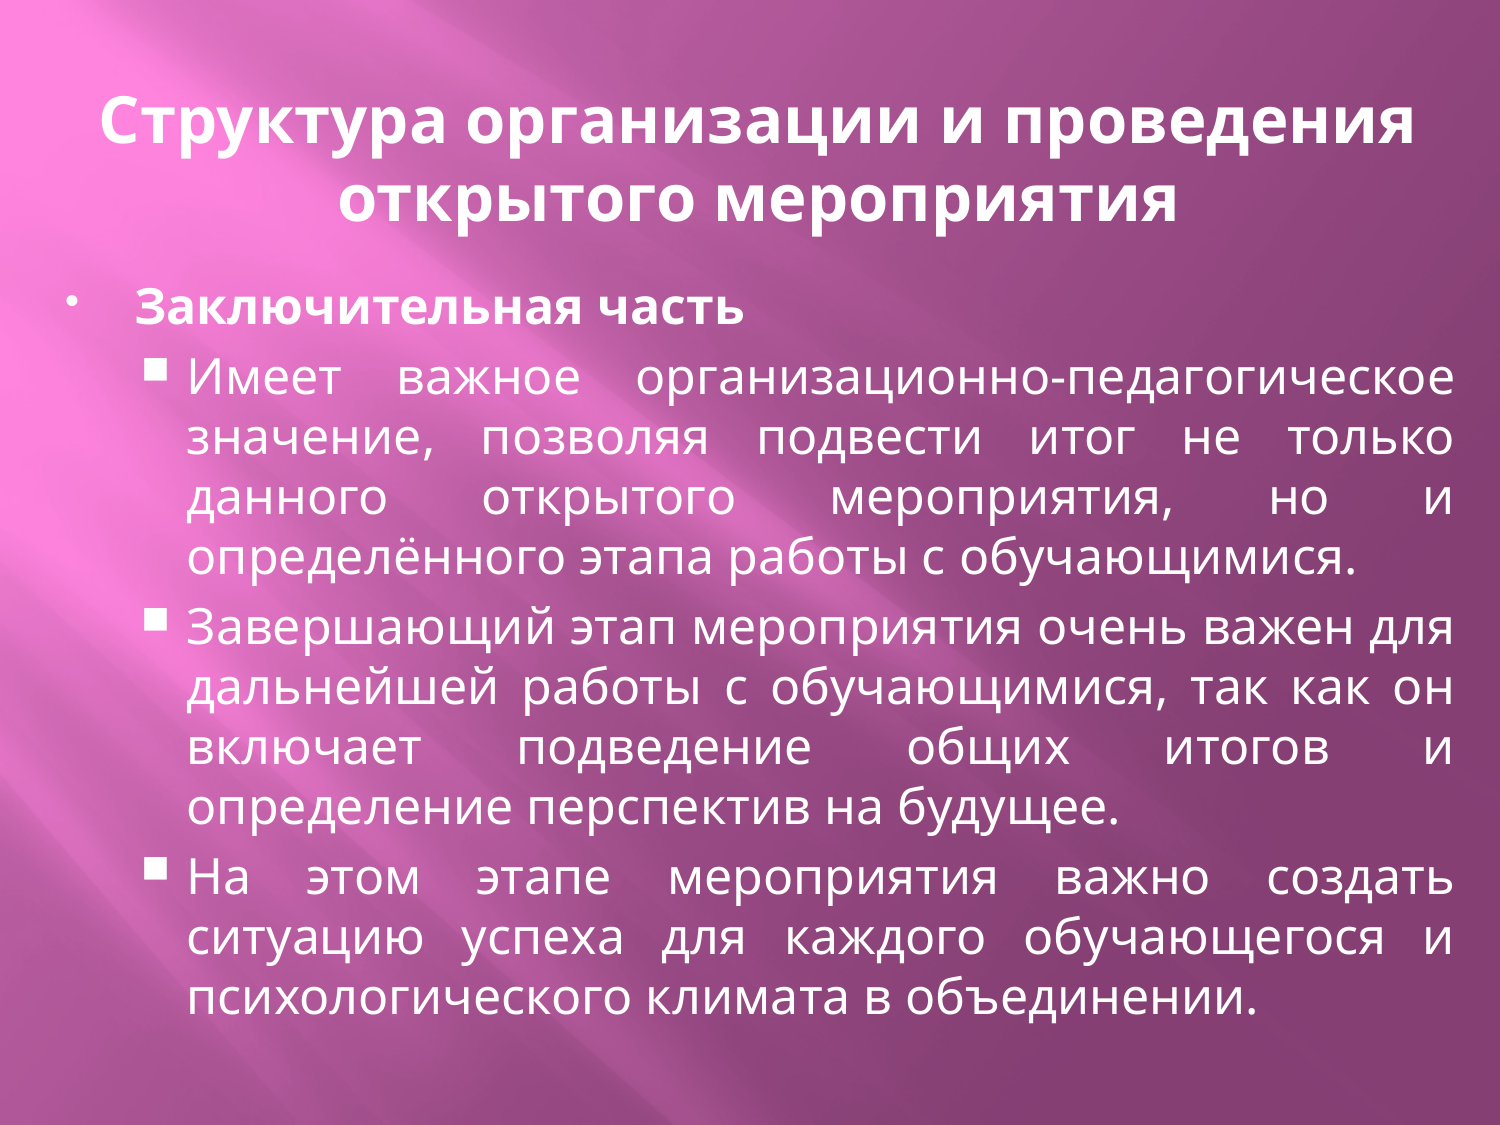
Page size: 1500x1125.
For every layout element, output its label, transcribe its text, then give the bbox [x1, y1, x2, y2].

title Структура организации и проведения открытого мероприятия [17, 45, 1500, 268]
list Заключительная часть Имеет важное организационно-педагогическое значение, позволяя подвести итог не только данного открытого мероприятия, но и определённого этапа работы с обучающимися. Завершающий этап мероприятия очень важен для дальнейшей работы с обучающимися, так как он включает подведение общих итогов и определение перспектив на будущее. На этом этапе мероприятия важно создать ситуацию успеха для каждого обучающегося и психологического климата в объединении. [29, 267, 1471, 1083]
